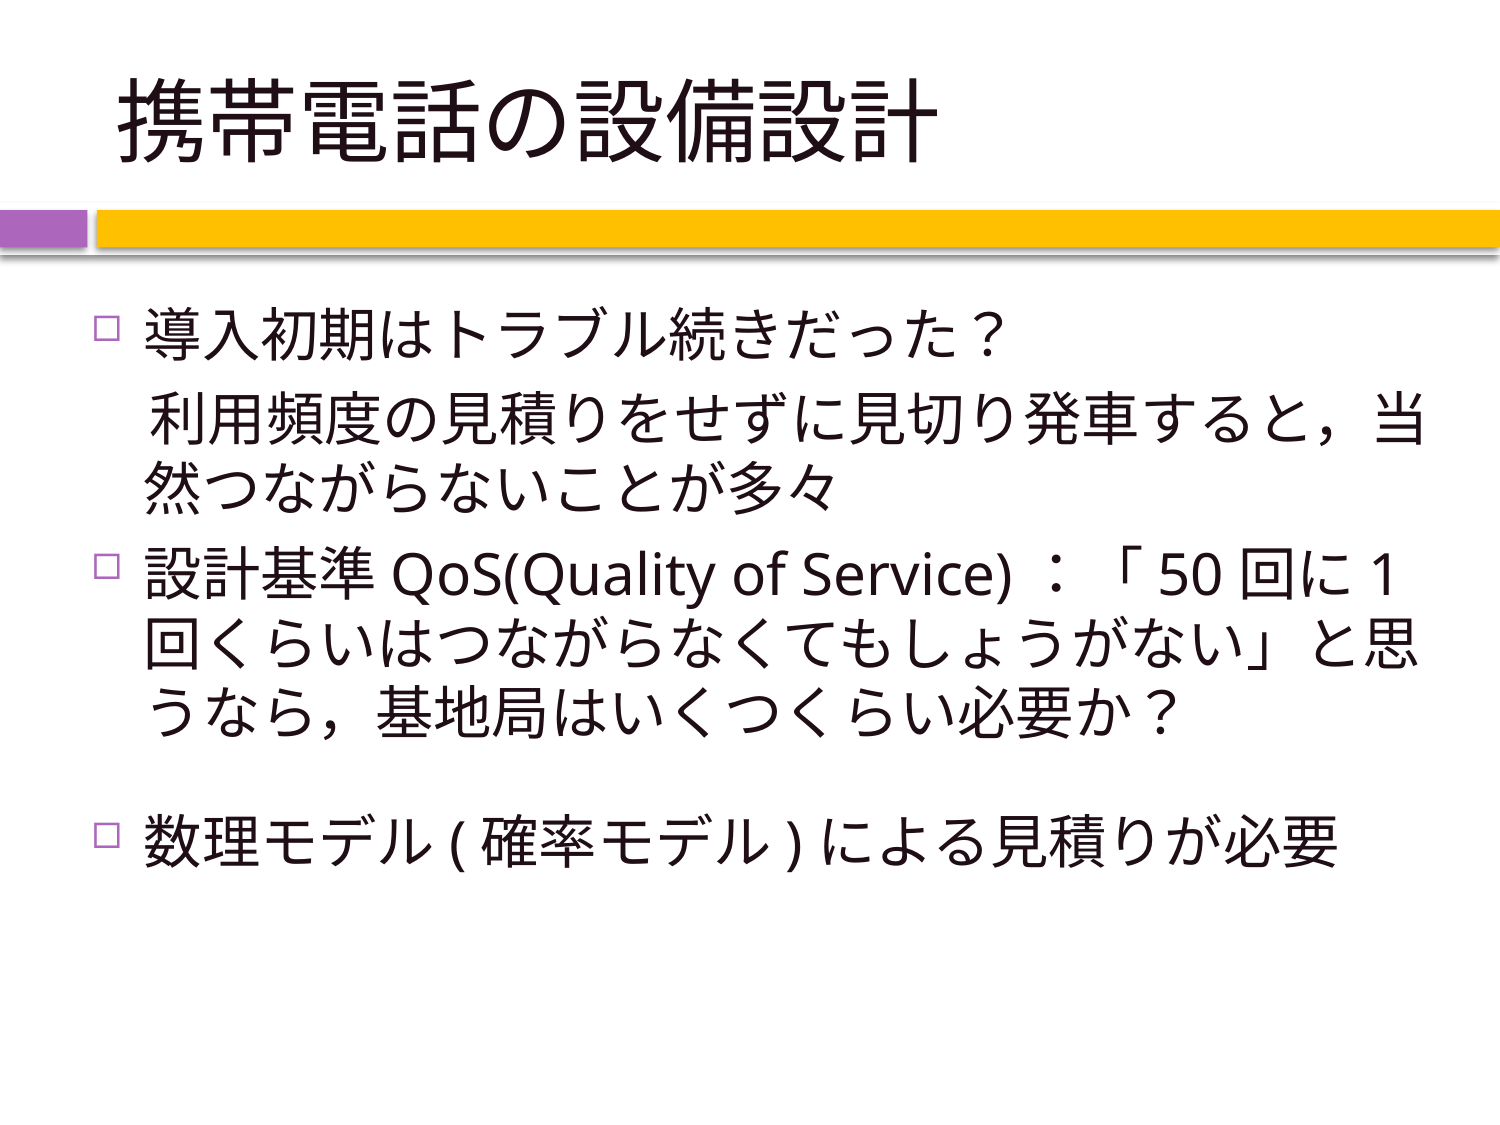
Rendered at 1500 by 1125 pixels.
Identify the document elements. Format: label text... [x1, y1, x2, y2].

title 携帯電話の設備設計 [100, 37, 1438, 200]
list 導入初期はトラブル続きだった？ 利用頻度の見積りをせずに見切り発車すると，当然つながらないことが多々 設計基準QoS(Quality of Service)：「50回に1回くらいはつながらなくてもしょうがない」と思うなら，基地局はいくつくらい必要か？ 数理モデル(確率モデル)による見積りが必要 [76, 290, 1459, 1029]
